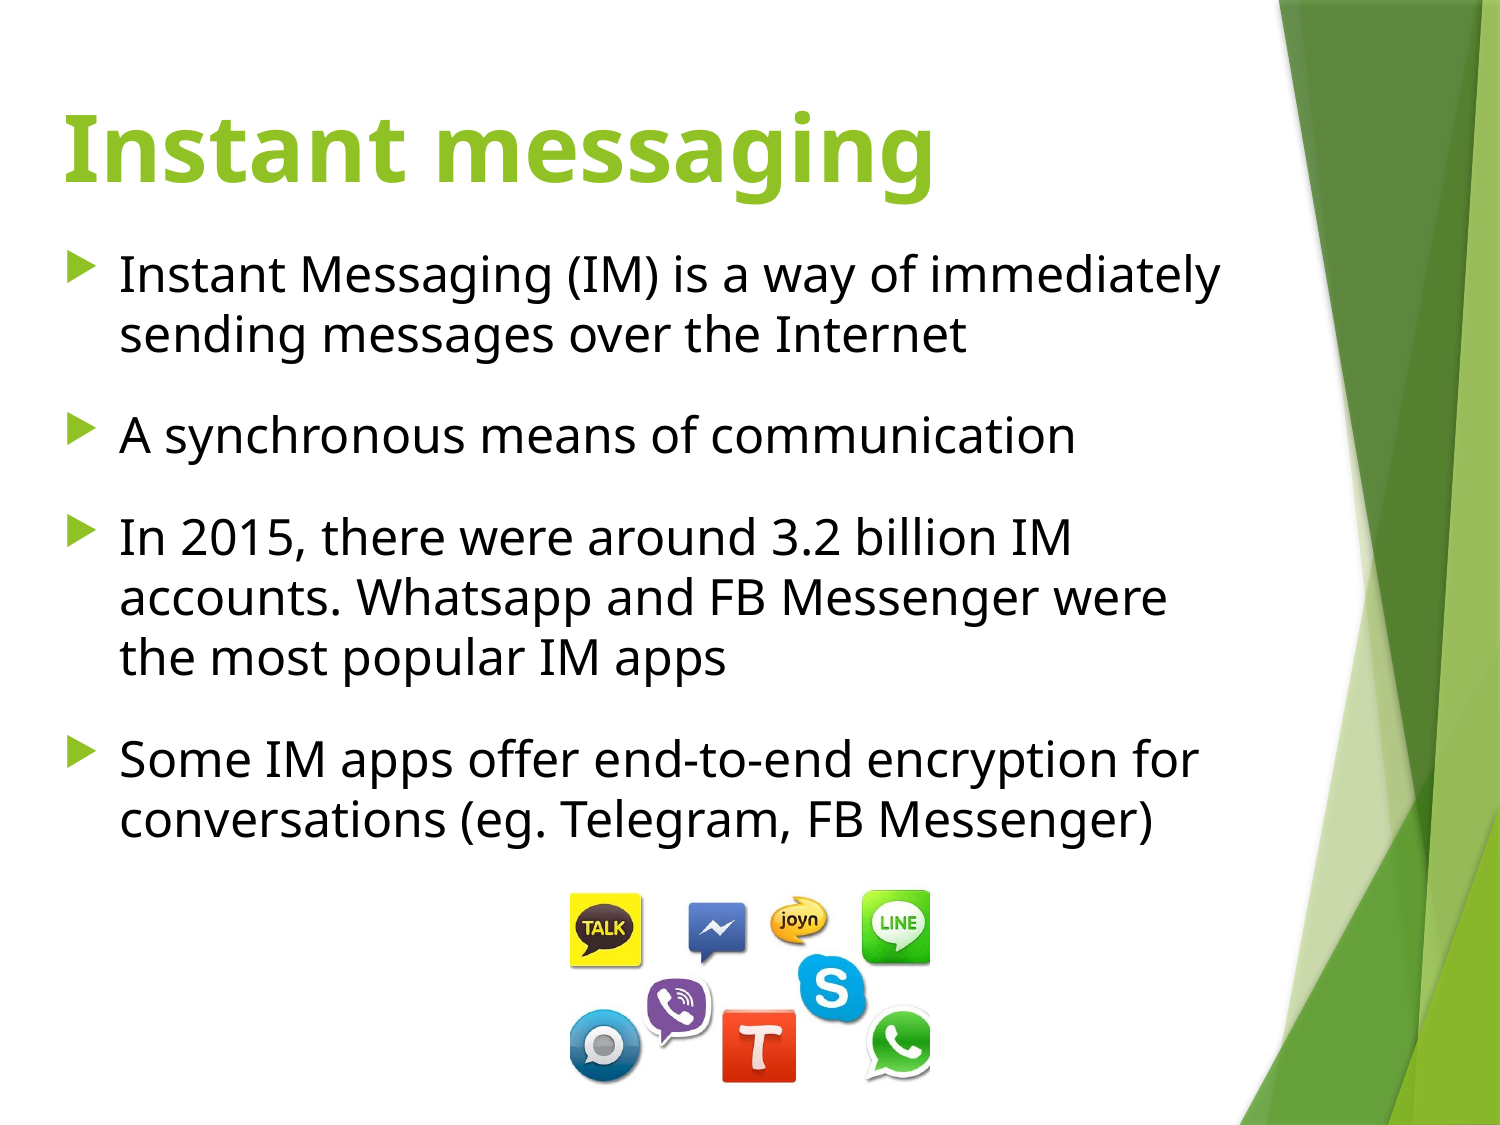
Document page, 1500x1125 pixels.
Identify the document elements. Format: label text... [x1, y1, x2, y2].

list Instant Messaging (IM) is a way of immediately sending messages over the Internet A synchronous means of communication In 2015, there were around 3.2 billion IM accounts. Whatsapp and FB Messenger were the most popular IM apps Some IM apps offer end-to-end encryption for conversations (eg. Telegram, FB Messenger) [48, 234, 1240, 1021]
picture [570, 880, 930, 1088]
title Instant messaging [48, 55, 1240, 234]
